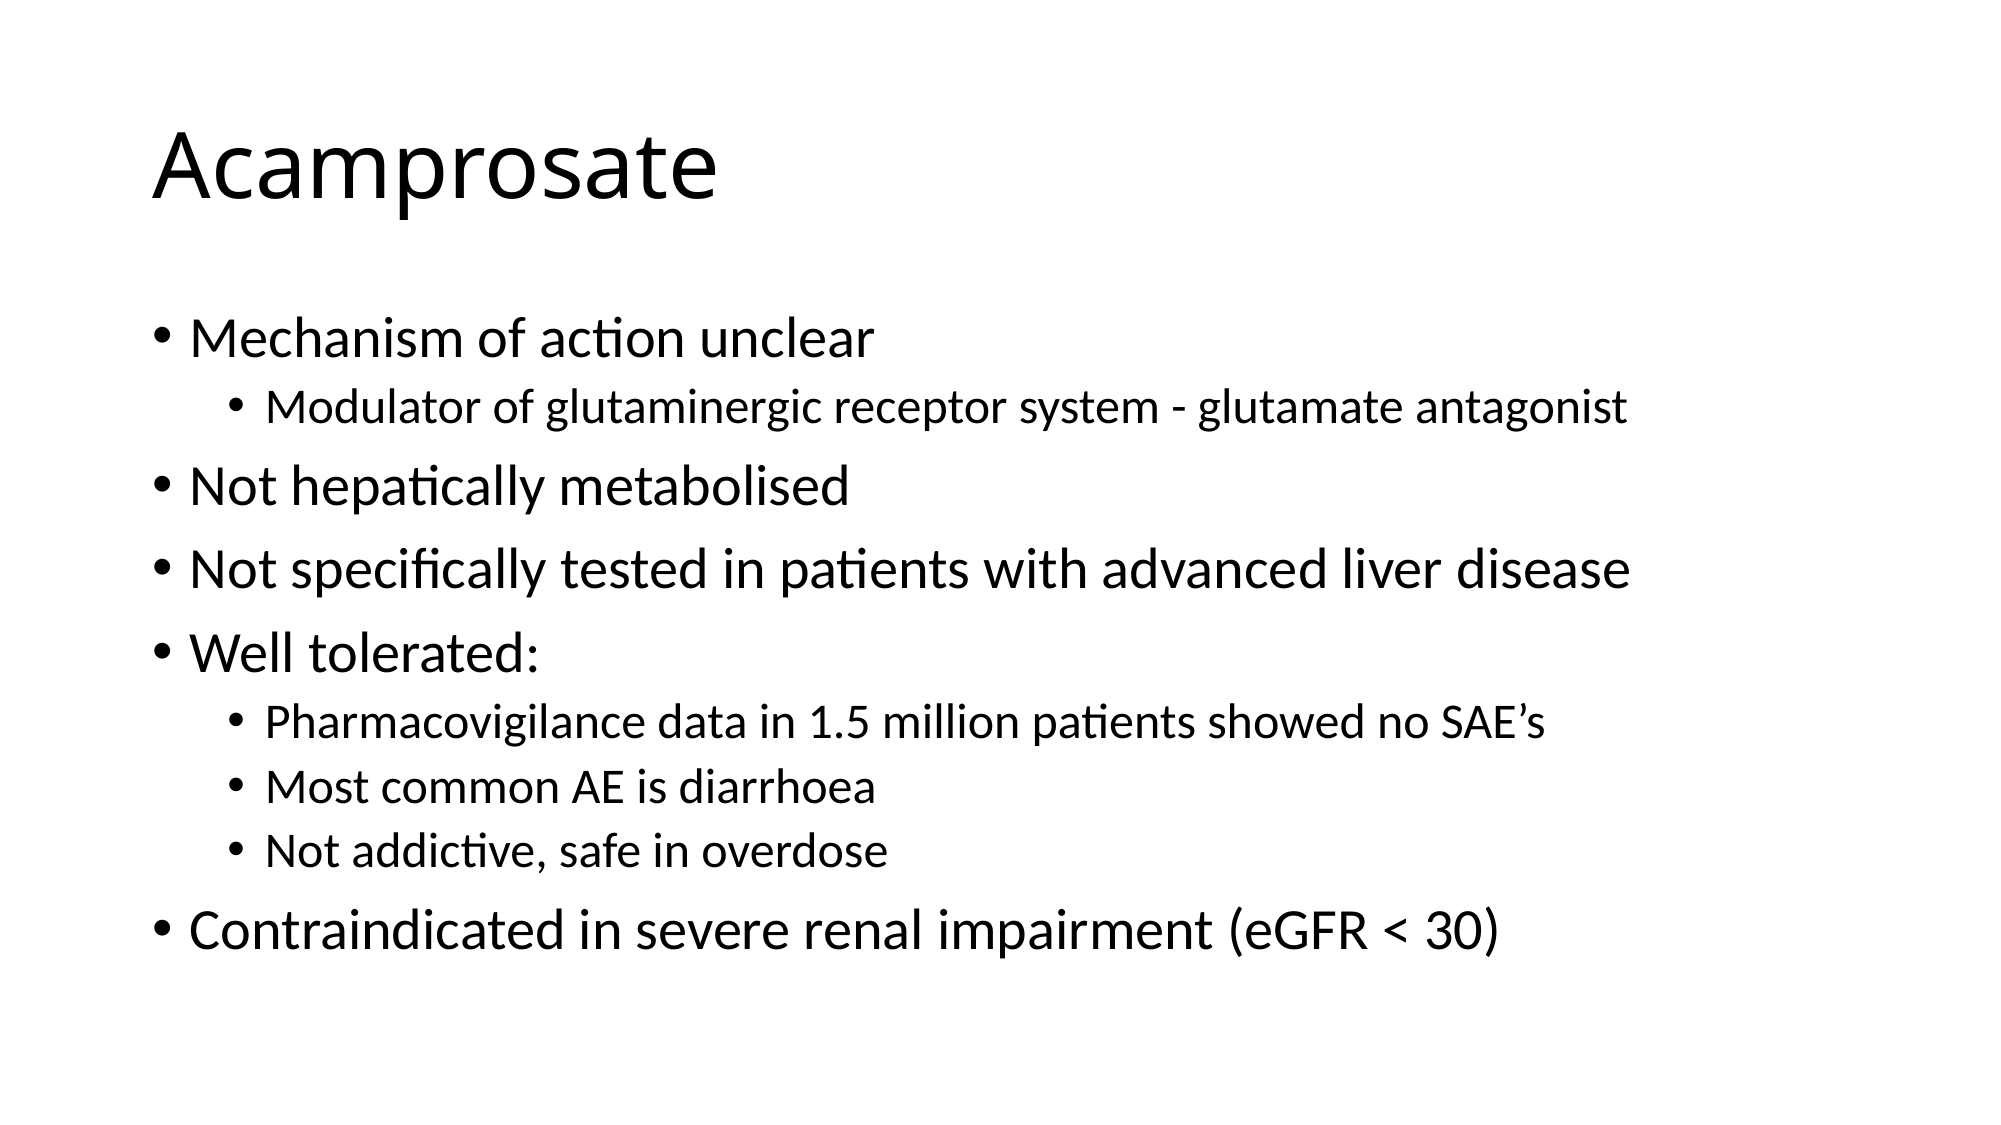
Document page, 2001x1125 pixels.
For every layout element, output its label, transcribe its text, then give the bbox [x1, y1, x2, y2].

list Mechanism of action unclear Modulator of glutaminergic receptor system - glutamate antagonist Not hepatically metabolised Not specifically tested in patients with advanced liver disease Well tolerated: Pharmacovigilance data in 1.5 million patients showed no SAE’s Most common AE is diarrhoea Not addictive, safe in overdose Contraindicated in severe renal impairment (eGFR < 30) [137, 299, 1863, 1014]
title Acamprosate [137, 59, 1863, 278]
